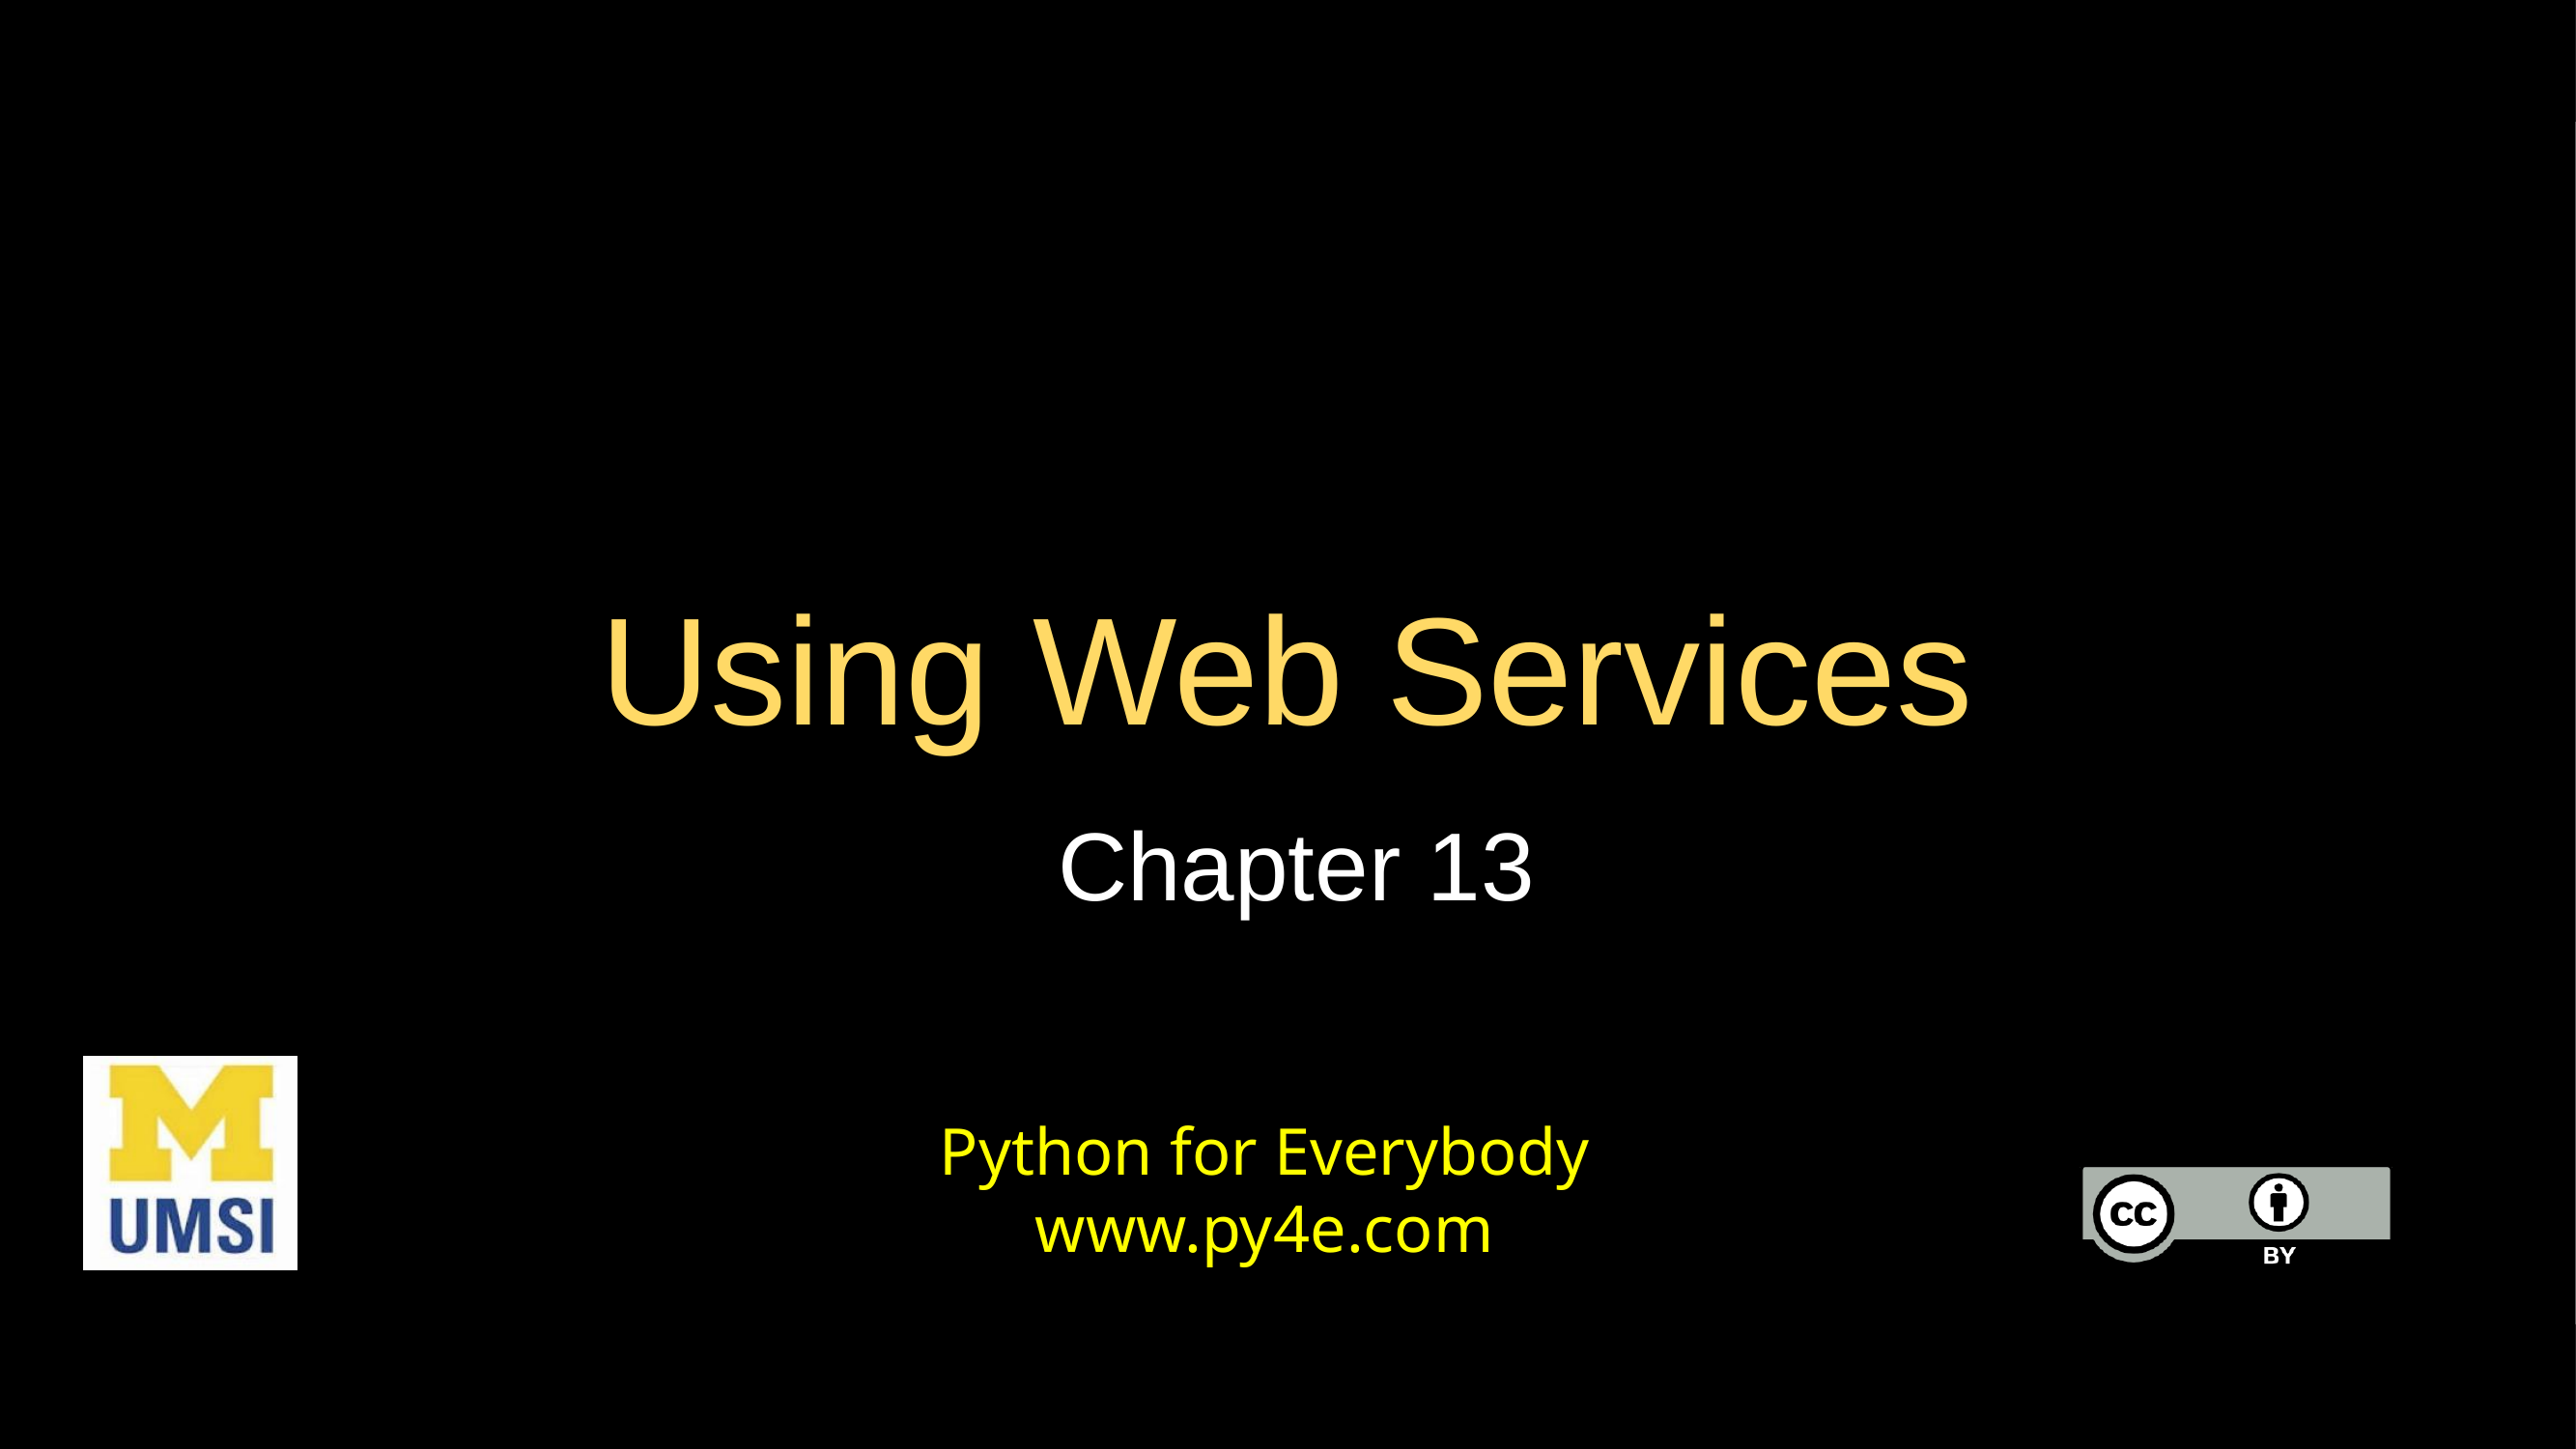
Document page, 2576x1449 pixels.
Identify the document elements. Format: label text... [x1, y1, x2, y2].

text_box Python for Everybody www.py4e.com [473, 1107, 2056, 1268]
picture [83, 1056, 297, 1271]
list Chapter 13 [192, 798, 2400, 1046]
title Using Web Services [183, 199, 2391, 762]
picture [2080, 1163, 2392, 1270]
